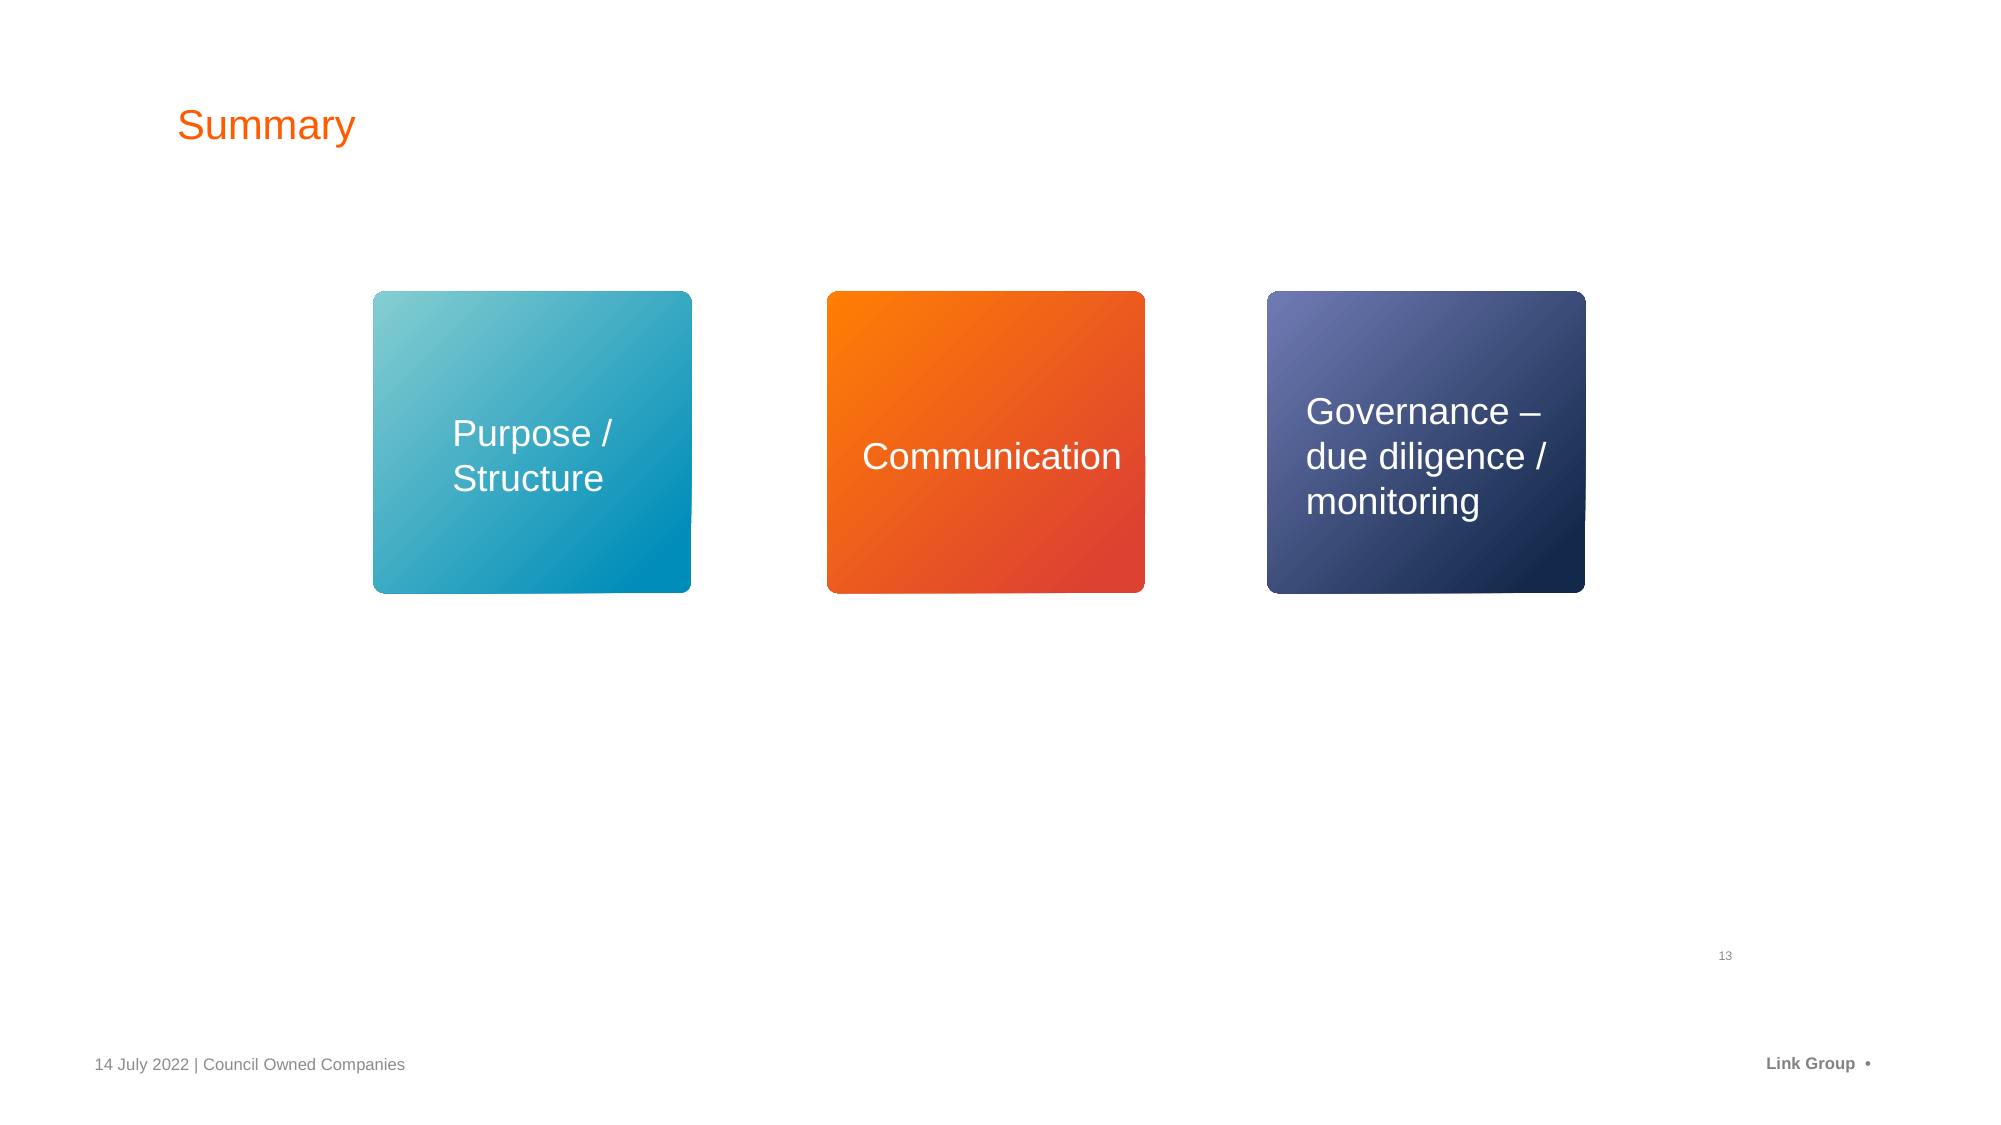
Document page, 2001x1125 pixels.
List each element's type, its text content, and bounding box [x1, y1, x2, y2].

text_box Communication [827, 291, 1146, 594]
text_box 13 [1671, 938, 1733, 973]
text_box Governance – due diligence / monitoring [1267, 291, 1586, 594]
footer 14 July 2022 | Council Owned Companies [94, 1053, 1512, 1089]
title Summary [177, 97, 1822, 202]
text_box Purpose / Structure [373, 291, 692, 594]
